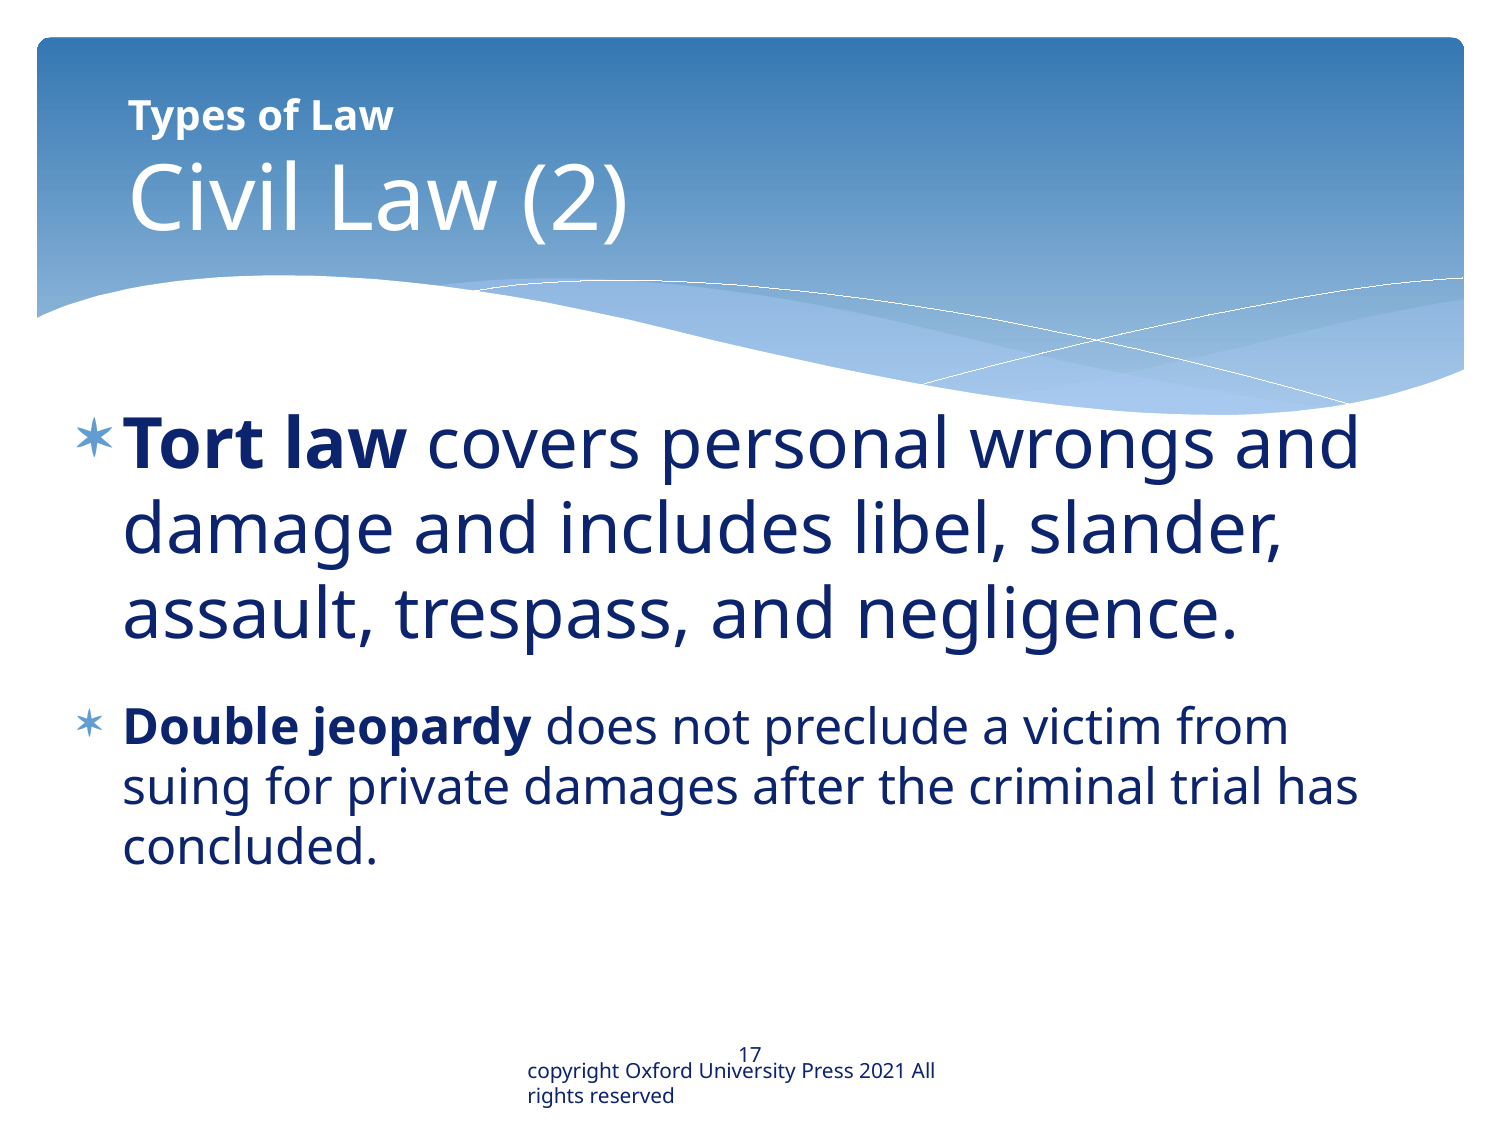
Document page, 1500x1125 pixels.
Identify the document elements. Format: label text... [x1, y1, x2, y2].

title Types of Law Civil Law (2) [112, 75, 1391, 263]
slide_number 17 [654, 1025, 846, 1062]
footer copyright Oxford University Press 2021 All rights reserved [512, 1062, 988, 1103]
list Tort law covers personal wrongs and damage and includes libel, slander, assault, trespass, and negligence. Double jeopardy does not preclude a victim from suing for private damages after the criminal trial has concluded. [62, 390, 1425, 1066]
